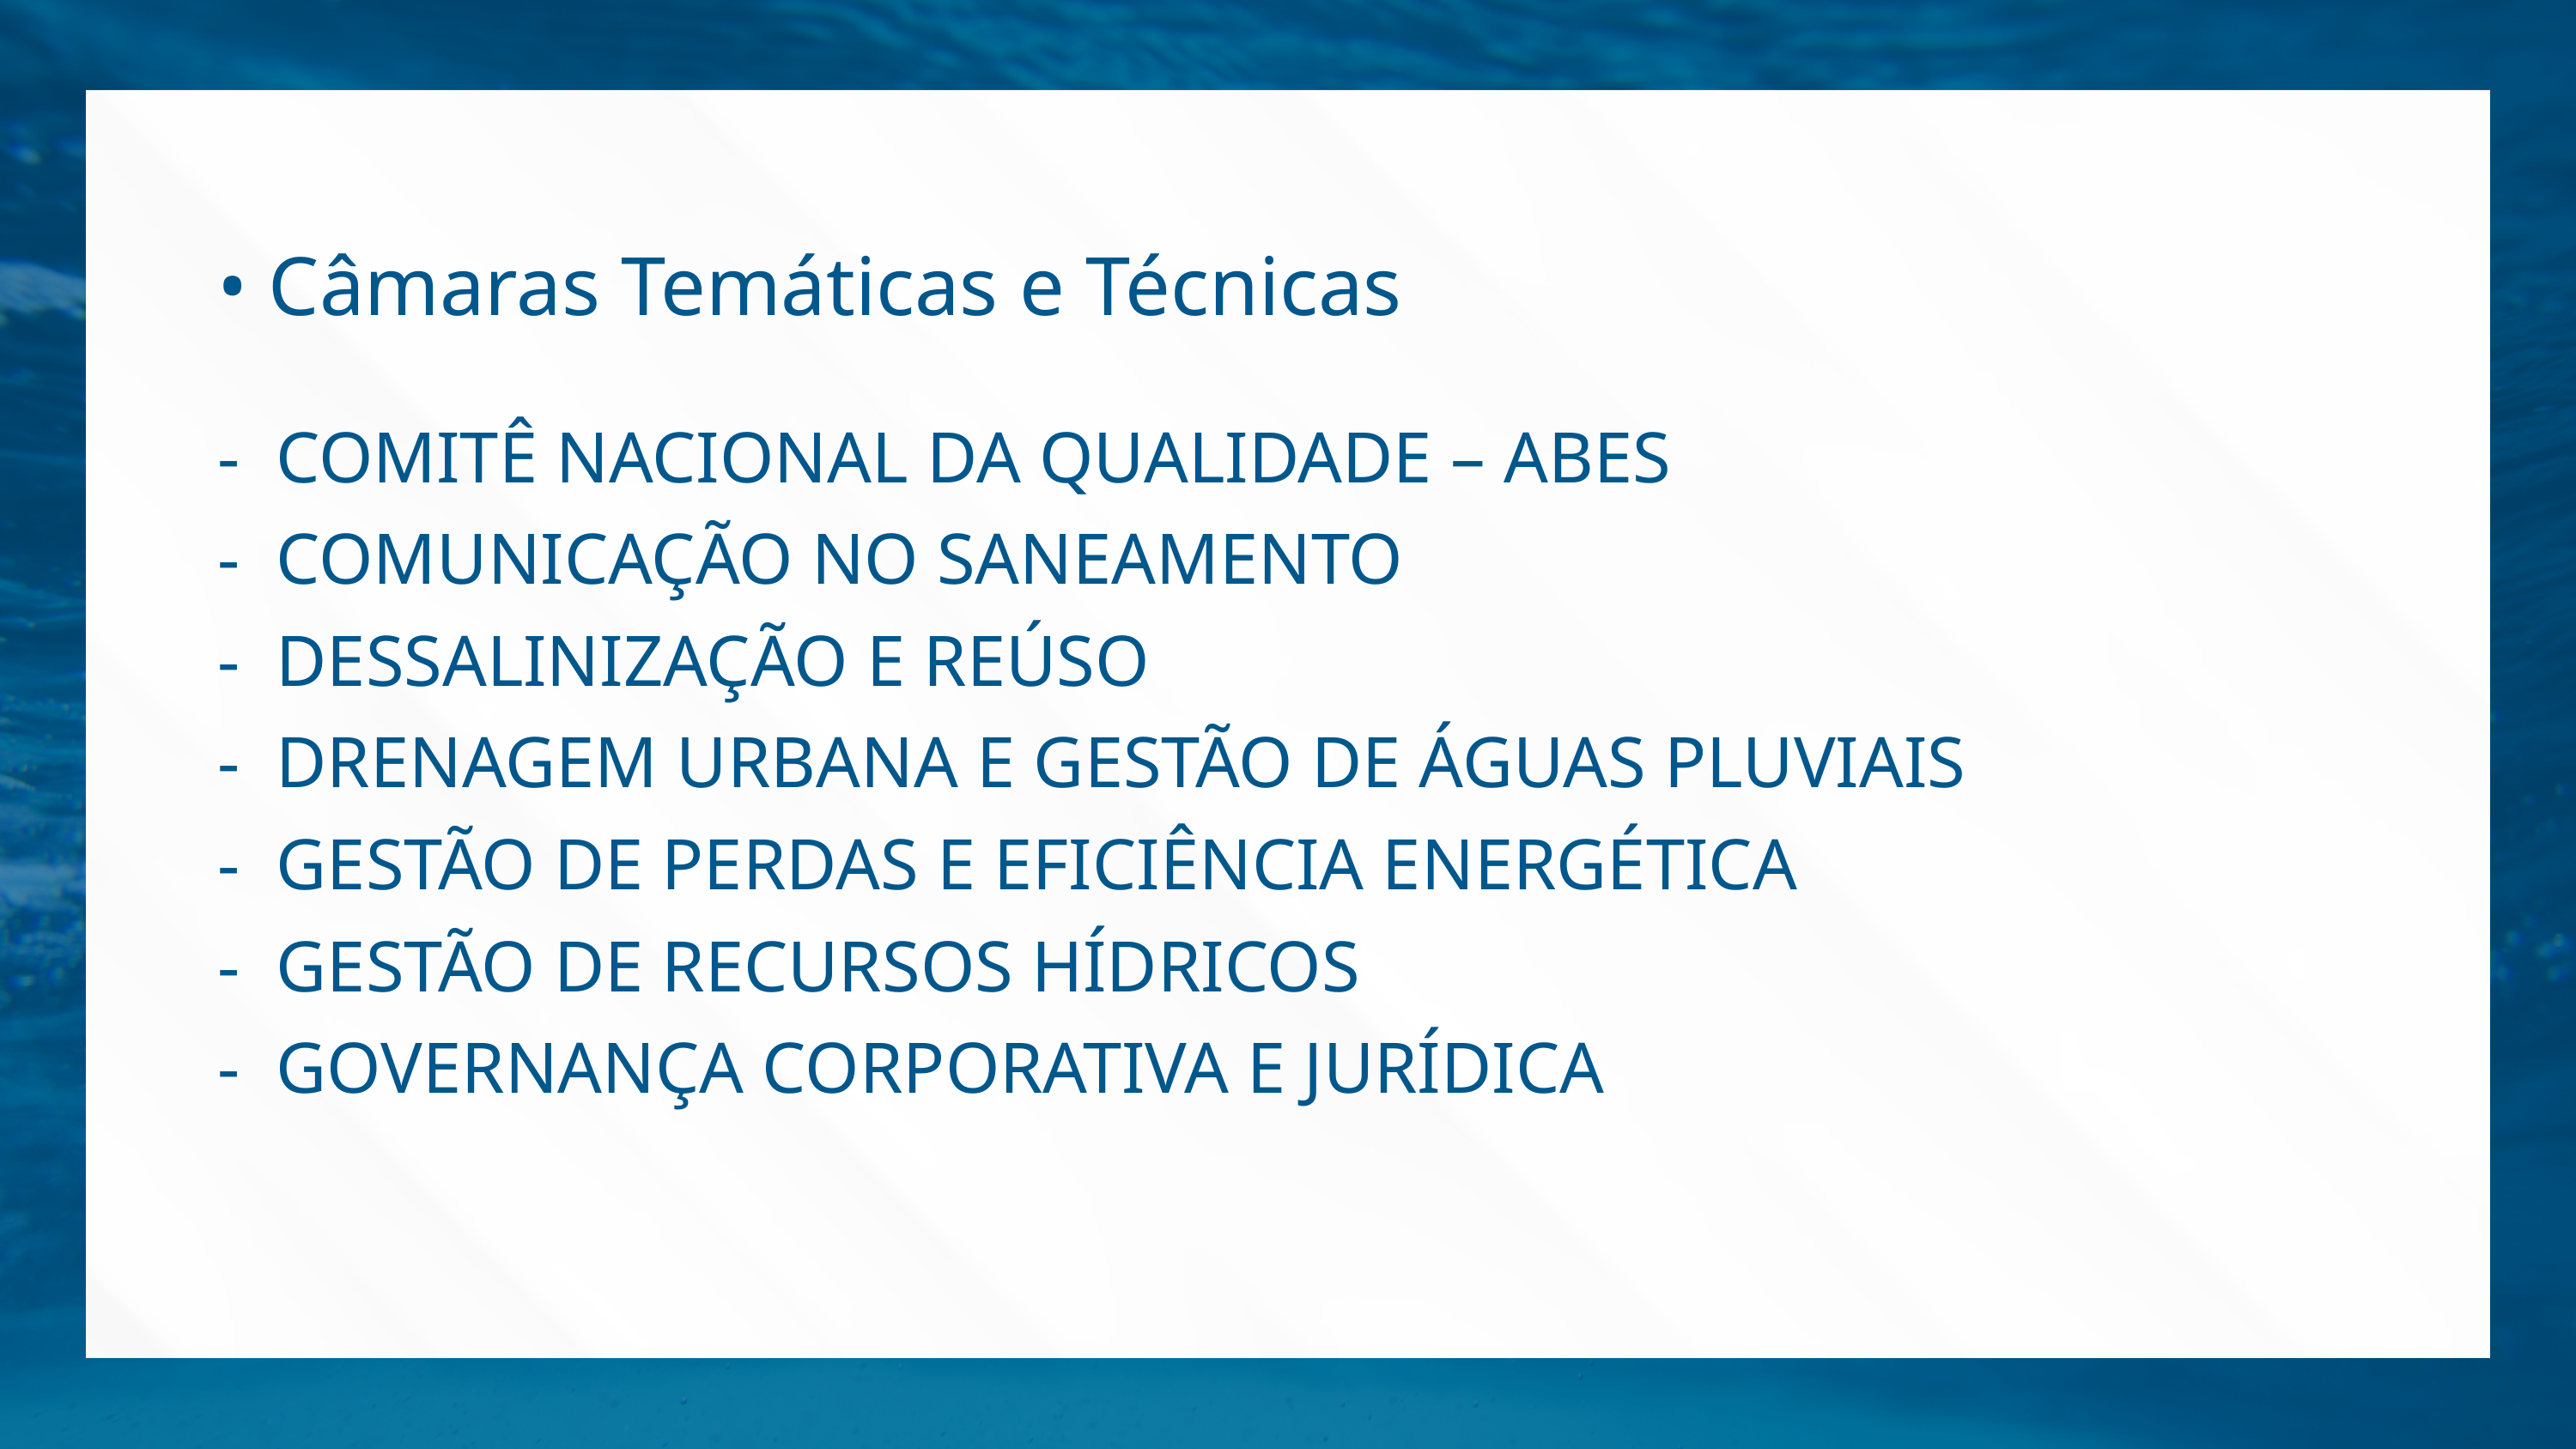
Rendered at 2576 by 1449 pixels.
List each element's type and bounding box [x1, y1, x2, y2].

text_box [85, 89, 2491, 1359]
text_box [0, 0, 2576, 1449]
